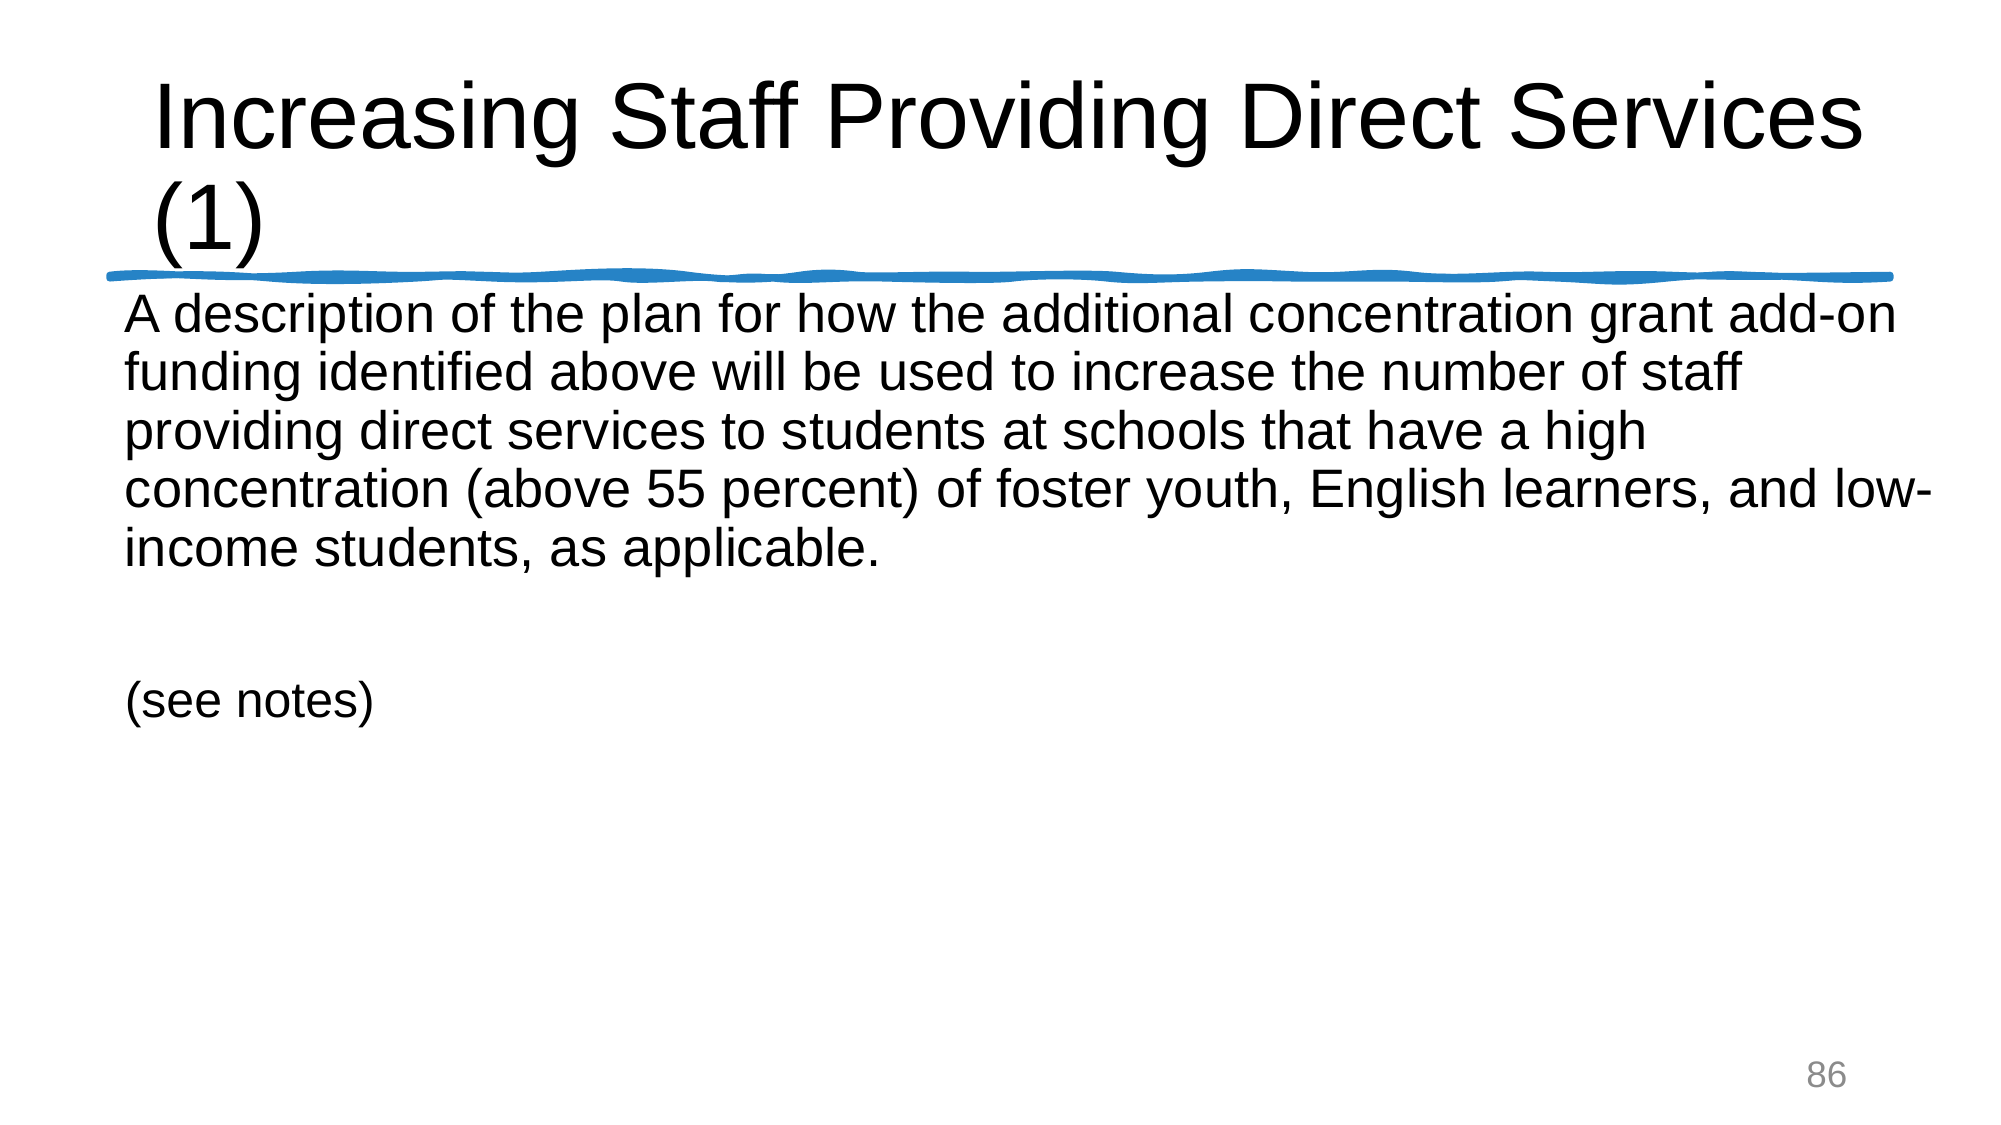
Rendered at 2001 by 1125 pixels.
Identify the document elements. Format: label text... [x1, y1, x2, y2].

slide_number 86 [1412, 1042, 1863, 1103]
title Increasing Staff Providing Direct Services (1) [137, 59, 1891, 276]
text_box [108, 270, 1892, 279]
list A description of the plan for how the additional concentration grant add-on funding identified above will be used to increase the number of staff providing direct services to students at schools that have a high concentration (above 55 percent) of foster youth, English learners, and low-income students, as applicable. (see notes) [109, 278, 1956, 976]
